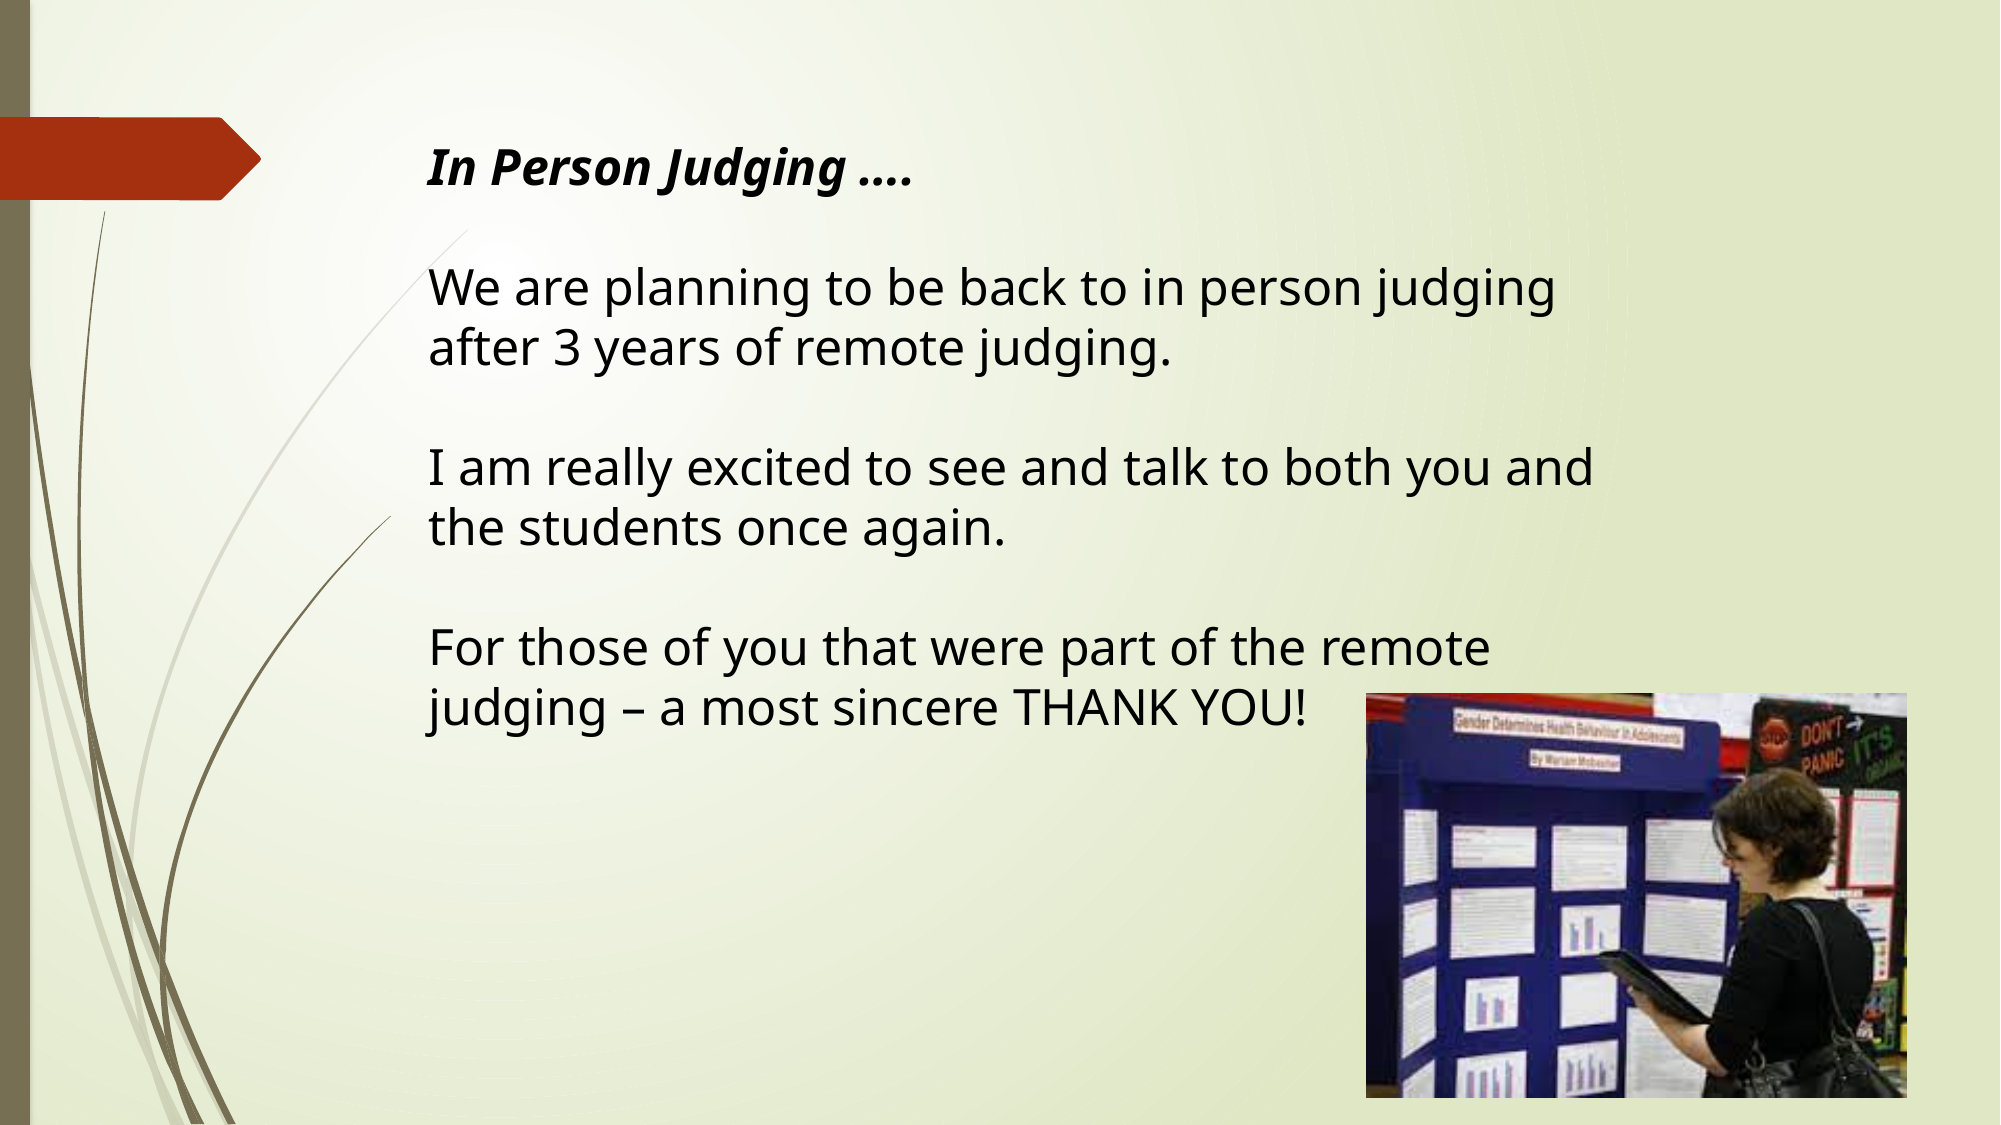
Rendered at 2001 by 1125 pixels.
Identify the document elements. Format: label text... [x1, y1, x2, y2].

text_box In Person Judging …. We are planning to be back to in person judging after 3 years of remote judging. I am really excited to see and talk to both you and the students once again. For those of you that were part of the remote judging – a most sincere THANK YOU! [413, 127, 1665, 833]
picture [1366, 693, 1907, 1098]
